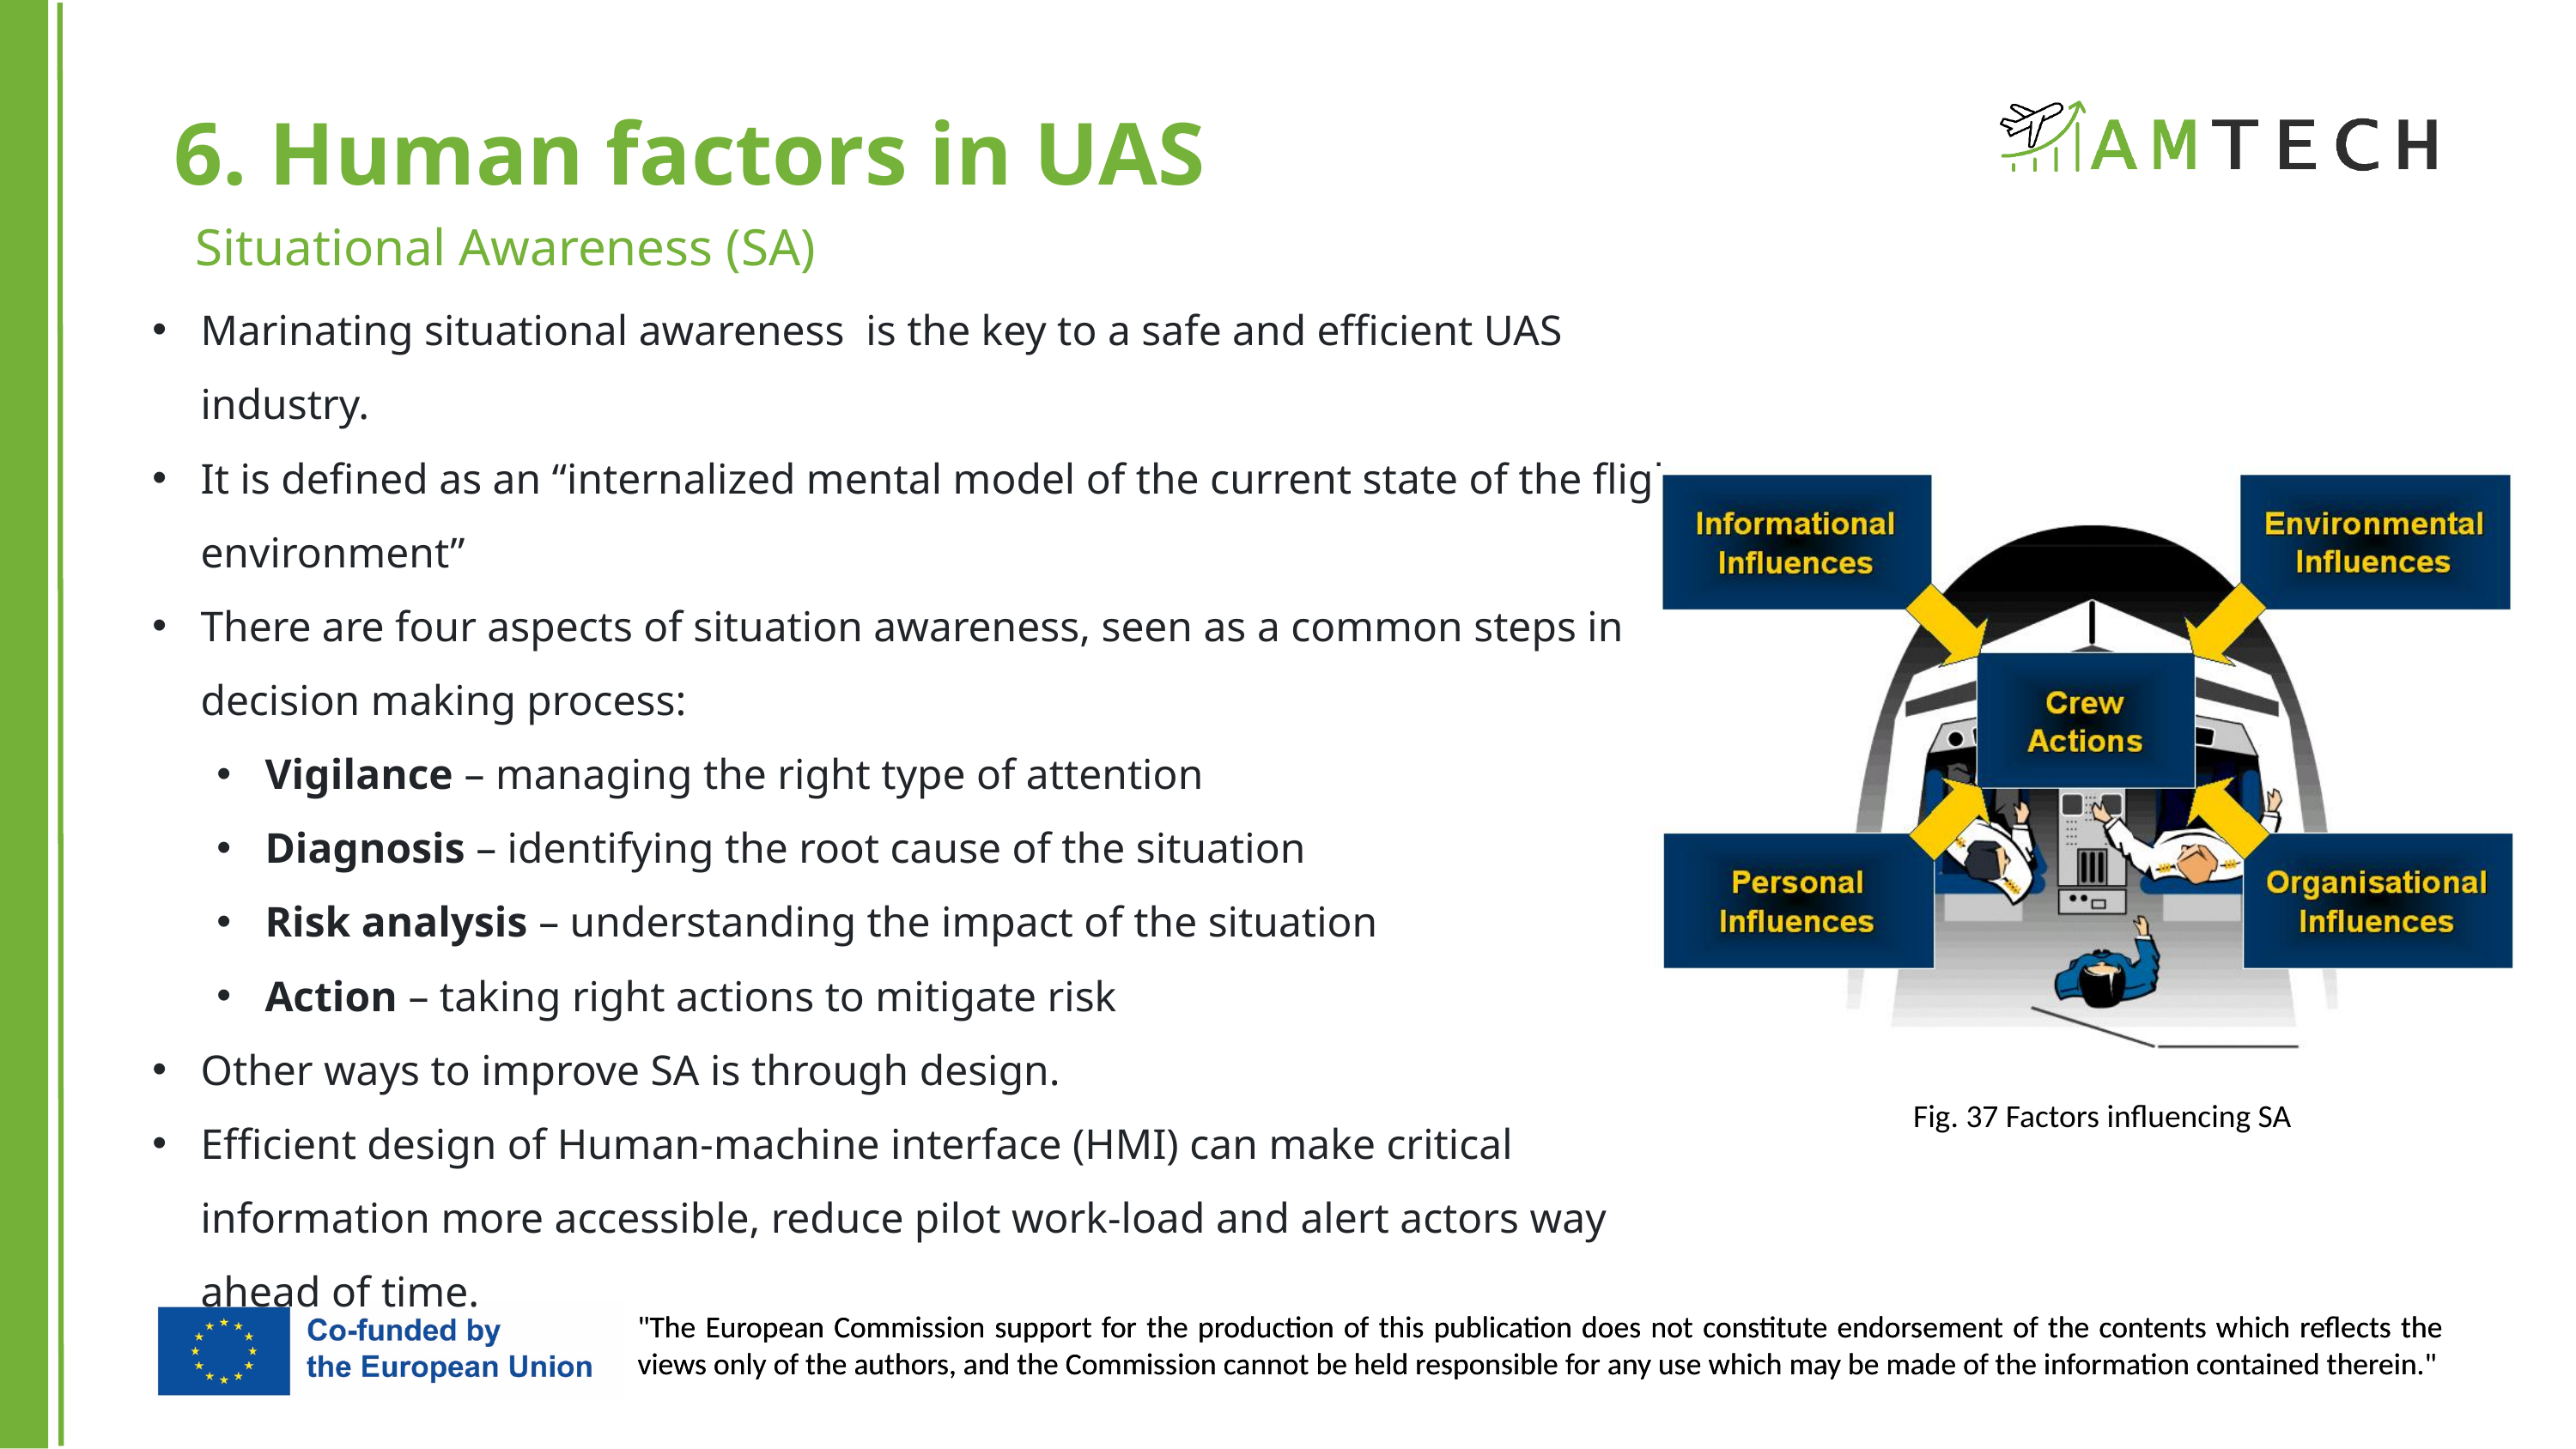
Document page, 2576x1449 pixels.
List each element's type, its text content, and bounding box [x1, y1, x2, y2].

text_box Marinating situational awareness is the key to a safe and efficient UAS industry. It is defined as an “internalized mental model of the current state of the flight environment” There are four aspects of situation awareness, seen as a common steps in decision making process: Vigilance – managing the right type of attention Diagnosis – identifying the root cause of the situation Risk analysis – understanding the impact of the situation Action – taking right actions to mitigate risk Other ways to improve SA is through design. Efficient design of Human-machine interface (HMI) can make critical information more accessible, reduce pilot work-load and alert actors way ahead of time. [139, 273, 1717, 1449]
picture [1993, 91, 2458, 179]
text_box Situational Awareness (SA) [182, 209, 1597, 273]
picture [1652, 466, 2523, 1057]
text_box 6. Human factors in UAS [161, 92, 1965, 209]
text_box Fig. 37 Factors influencing SA [1835, 1088, 2370, 1141]
